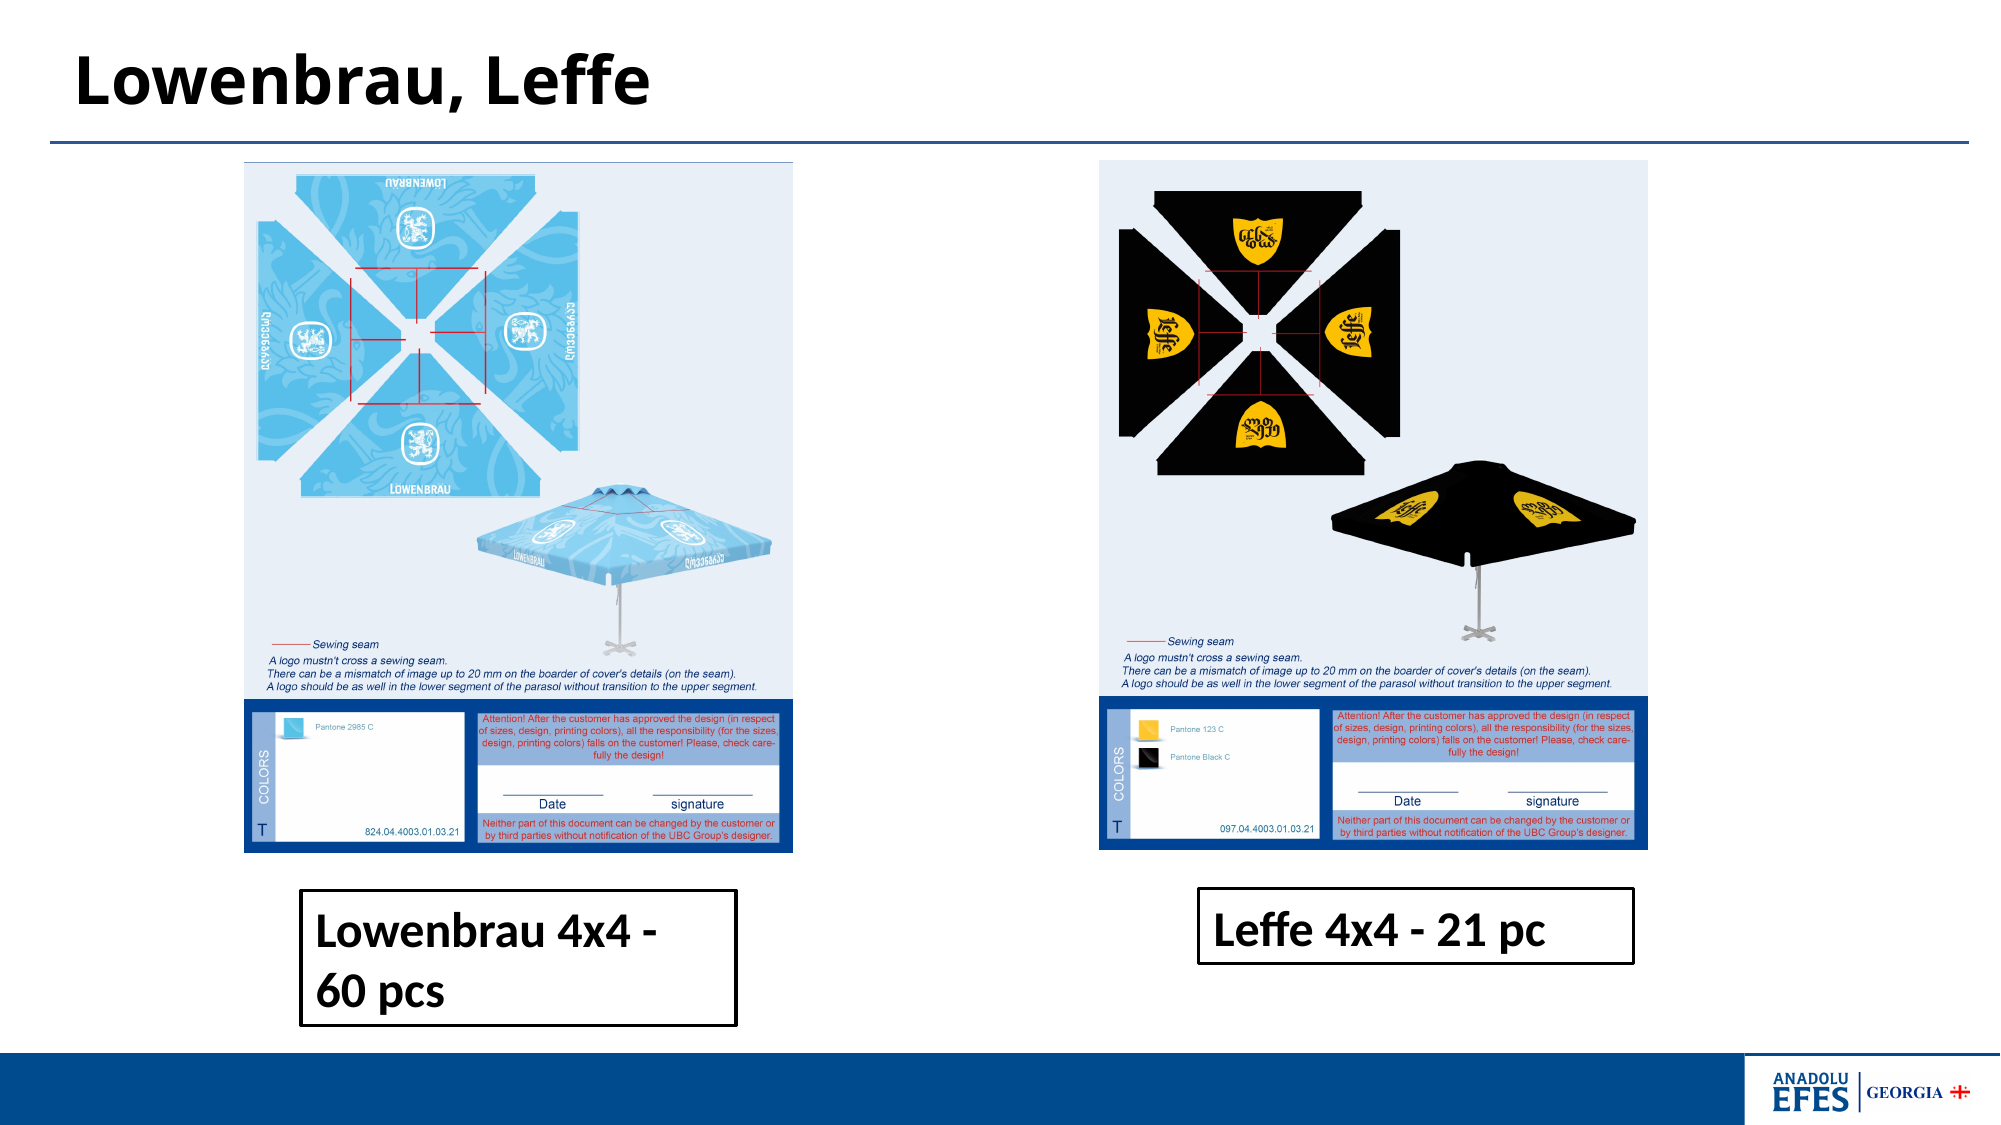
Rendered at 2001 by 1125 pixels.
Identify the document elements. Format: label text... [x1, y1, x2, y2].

picture [244, 162, 793, 853]
text_box Leffe 4x4 - 21 pc [1198, 888, 1634, 964]
title Lowenbrau, Leffe [59, 29, 1949, 136]
slide_number 7 [1508, 1062, 1959, 1111]
picture [1099, 160, 1648, 851]
text_box Lowenbrau 4x4 - 60 pcs [300, 890, 737, 1026]
picture [1770, 1070, 1973, 1114]
